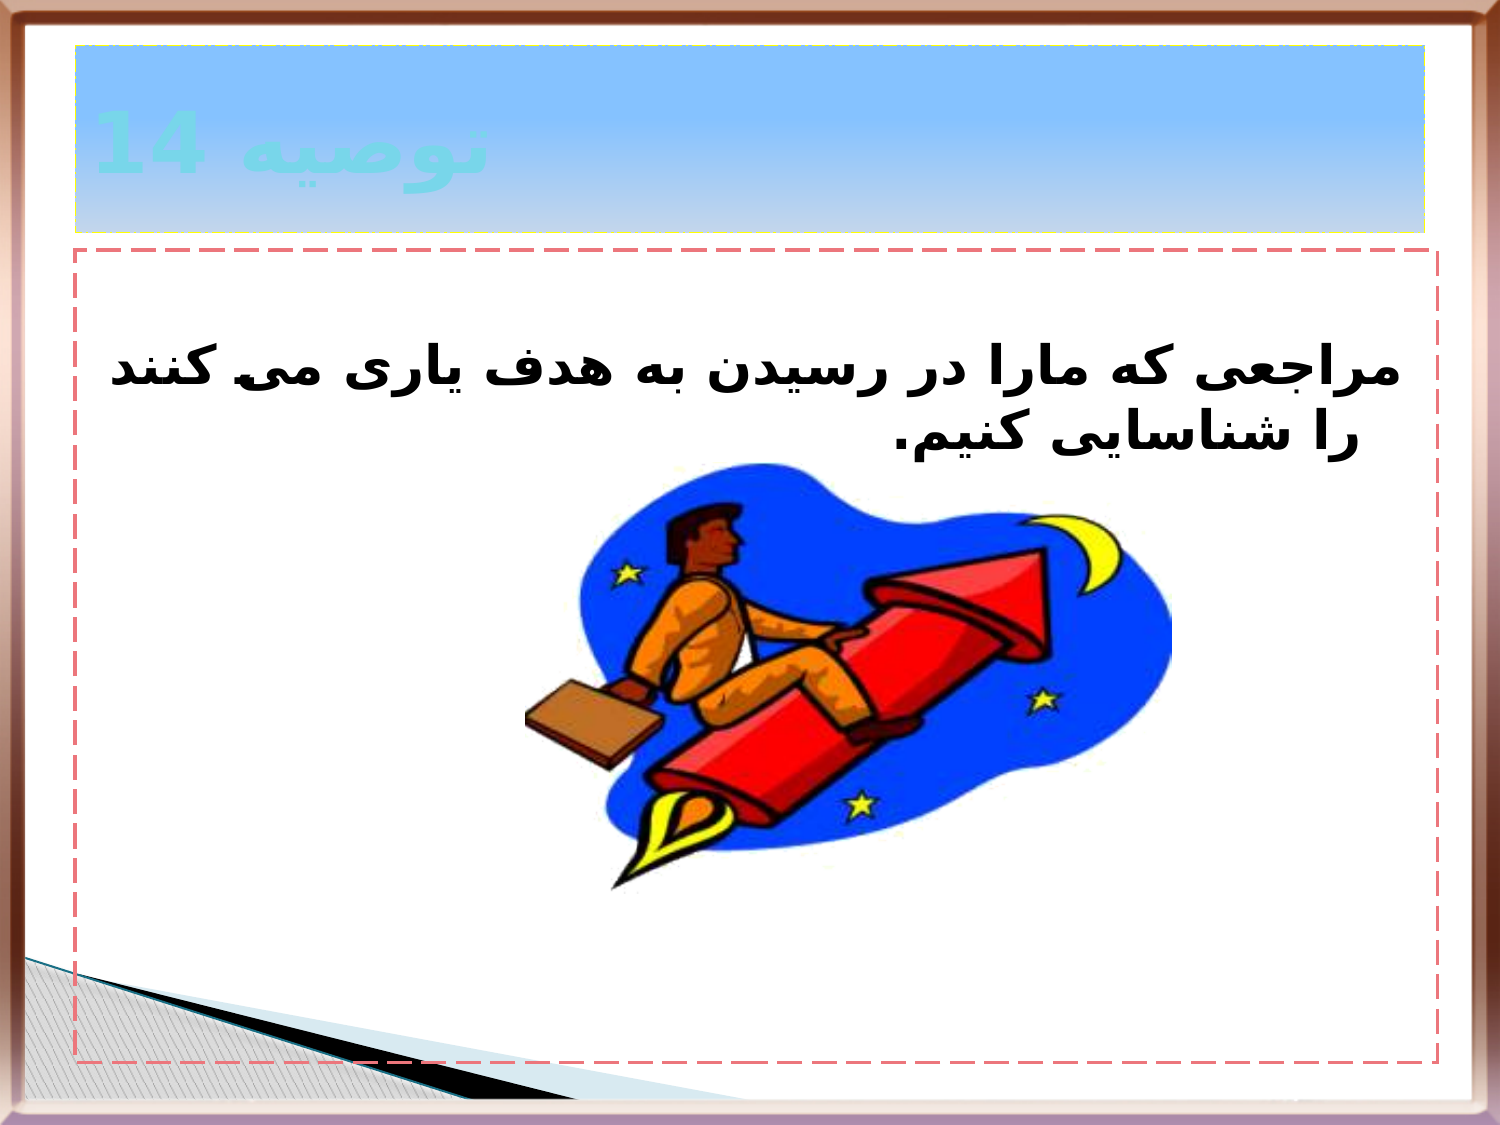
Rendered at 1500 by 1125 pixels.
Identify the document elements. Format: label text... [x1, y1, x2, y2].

list مراجعی که مارا در رسیدن به هدف یاری می کنند را شناسایی کنیم. [75, 249, 1438, 1063]
picture [0, 0, 1500, 1125]
title توصیه 14 [75, 45, 1425, 233]
